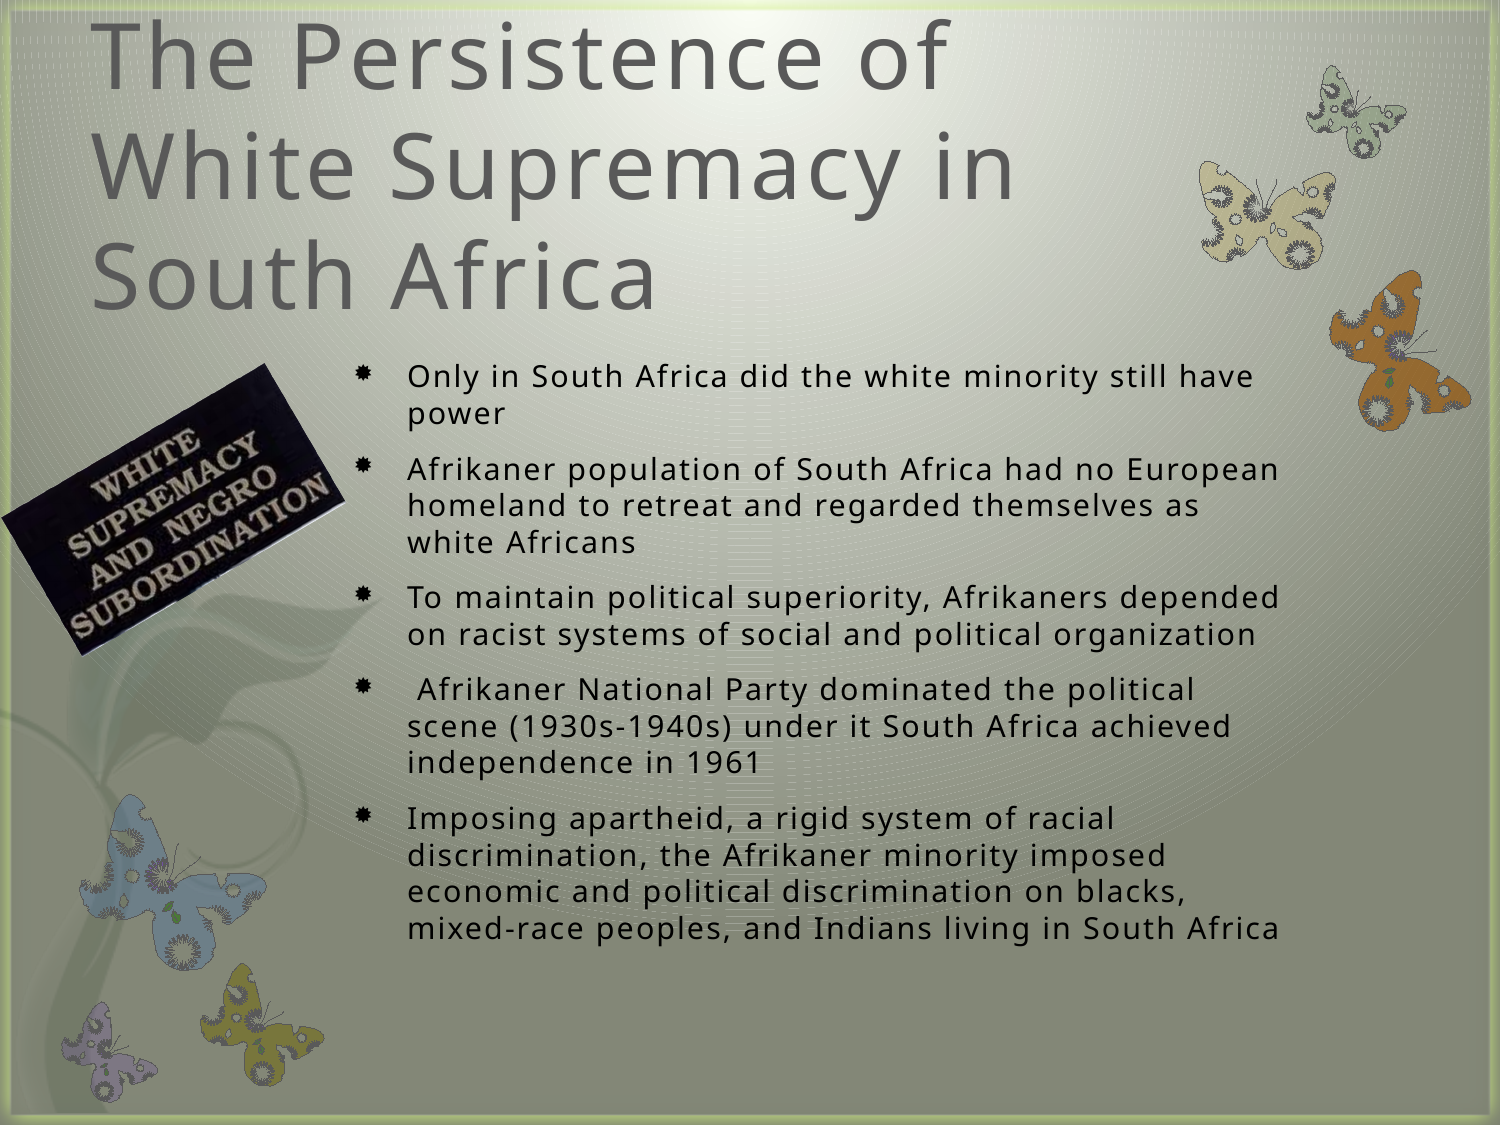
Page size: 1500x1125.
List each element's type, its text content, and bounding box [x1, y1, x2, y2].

picture [0, 364, 402, 1113]
title The Persistence of White Supremacy in South Africa [75, 24, 1200, 300]
list Only in South Africa did the white minority still have power Afrikaner population of South Africa had no European homeland to retreat and regarded themselves as white Africans To maintain political superiority, Afrikaners depended on racist systems of social and political organization Afrikaner National Party dominated the political scene (1930s-1940s) under it South Africa achieved independence in 1961 Imposing apartheid, a rigid system of racial discrimination, the Afrikaner minority imposed economic and political discrimination on blacks, mixed-race peoples, and Indians living in South Africa [337, 350, 1313, 988]
